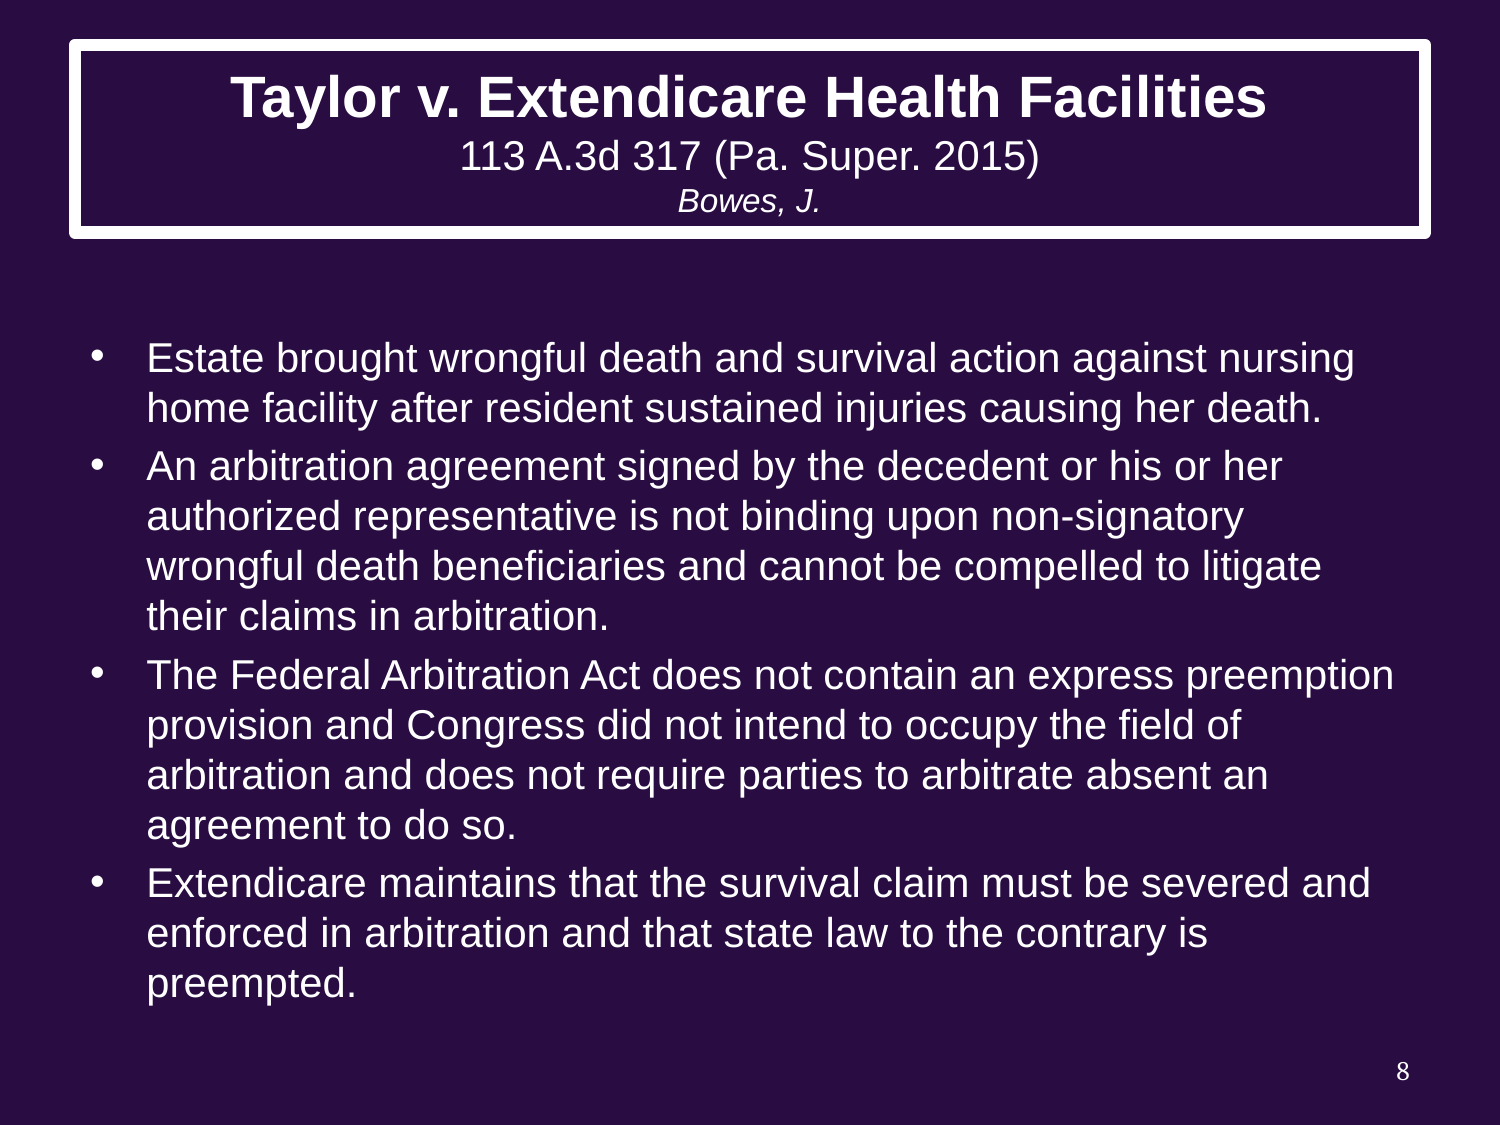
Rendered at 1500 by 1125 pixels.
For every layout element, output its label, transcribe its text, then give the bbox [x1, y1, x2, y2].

list Estate brought wrongful death and survival action against nursing home facility after resident sustained injuries causing her death. An arbitration agreement signed by the decedent or his or her authorized representative is not binding upon non-signatory wrongful death beneficiaries and cannot be compelled to litigate their claims in arbitration. The Federal Arbitration Act does not contain an express preemption provision and Congress did not intend to occupy the field of arbitration and does not require parties to arbitrate absent an agreement to do so. Extendicare maintains that the survival claim must be severed and enforced in arbitration and that state law to the contrary is preempted. [75, 323, 1425, 1066]
title Taylor v. Extendicare Health Facilities 113 A.3d 317 (Pa. Super. 2015) Bowes, J. [75, 45, 1425, 233]
slide_number 8 [1074, 1042, 1425, 1103]
